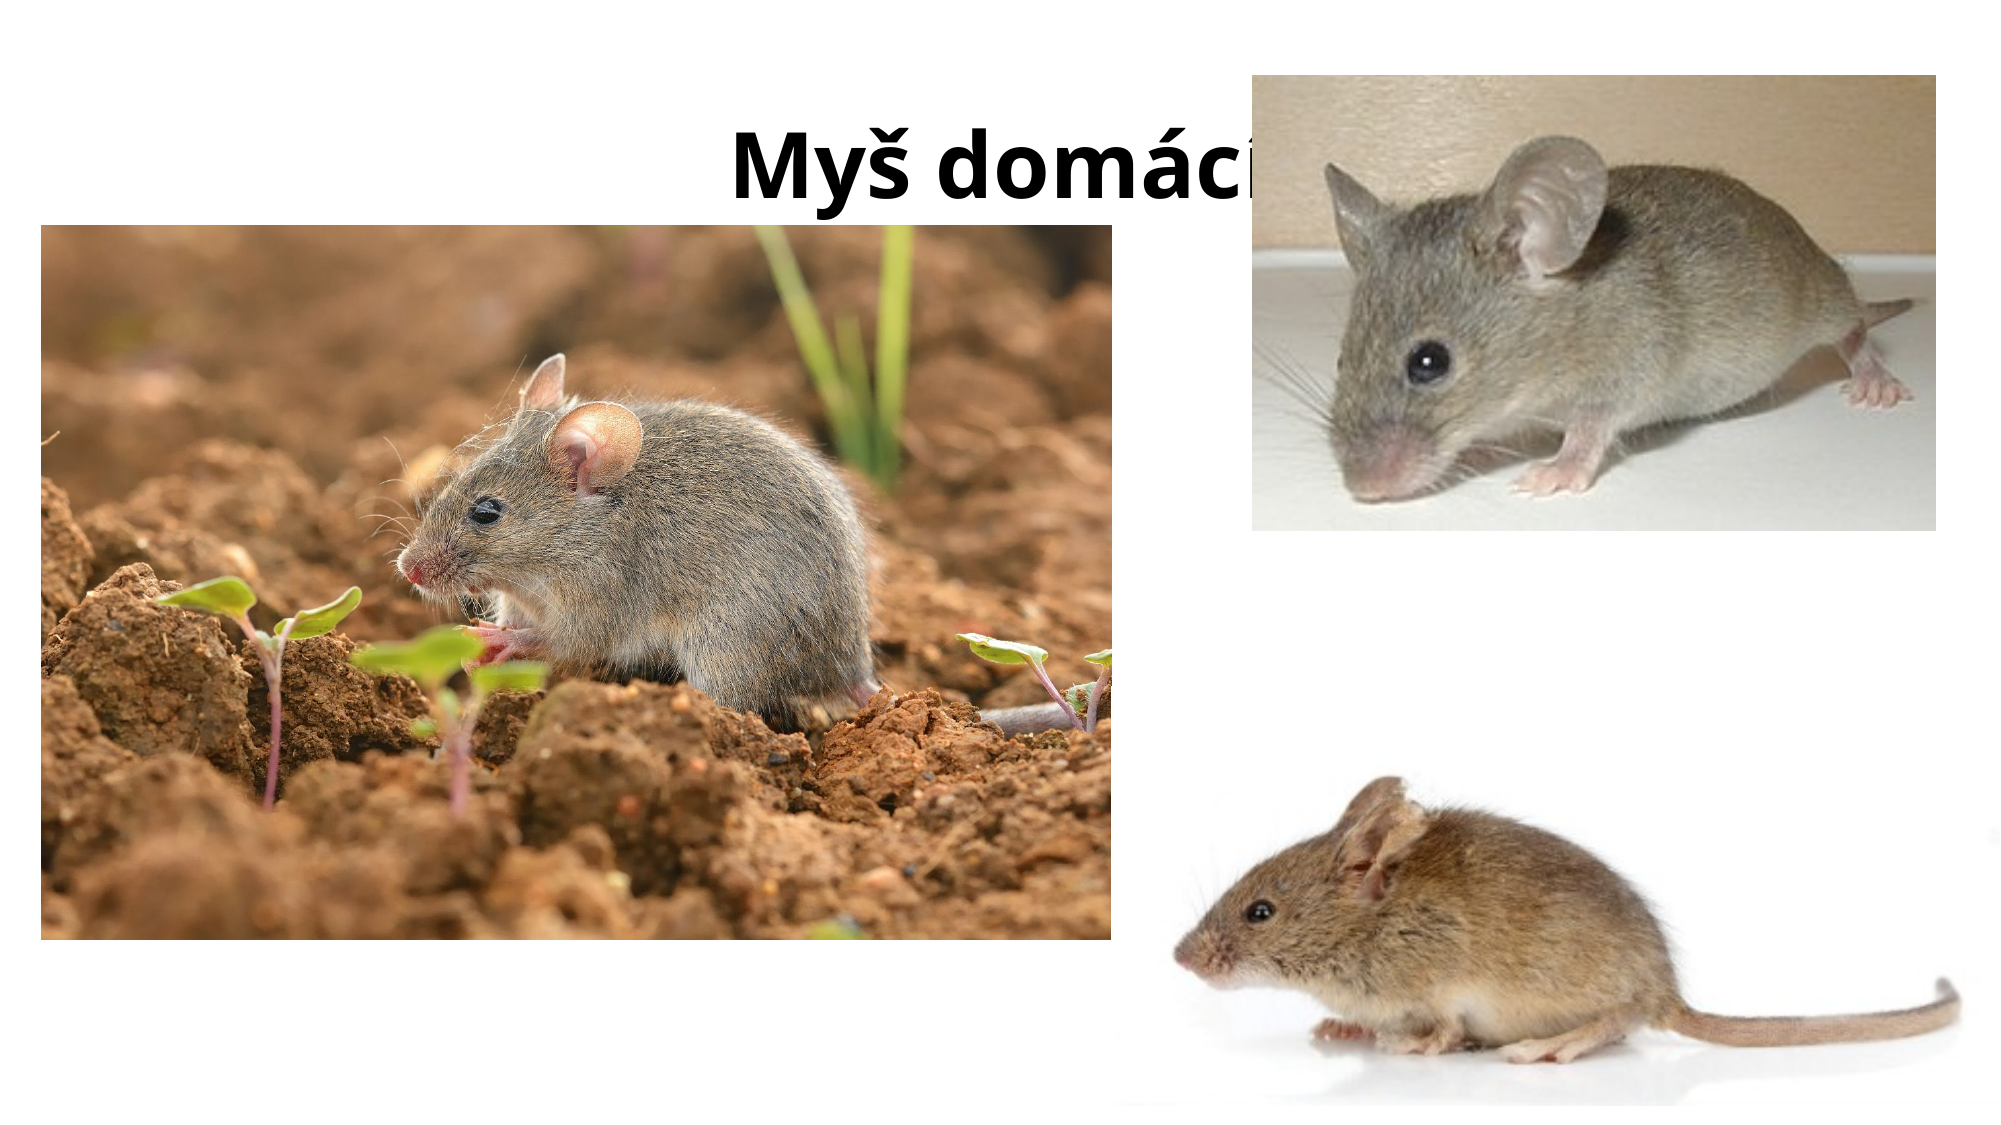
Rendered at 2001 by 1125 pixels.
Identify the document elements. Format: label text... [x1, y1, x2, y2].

picture [1111, 686, 2000, 1106]
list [41, 225, 1112, 940]
title Myš domácí [137, 59, 1863, 278]
picture [1252, 75, 1936, 531]
